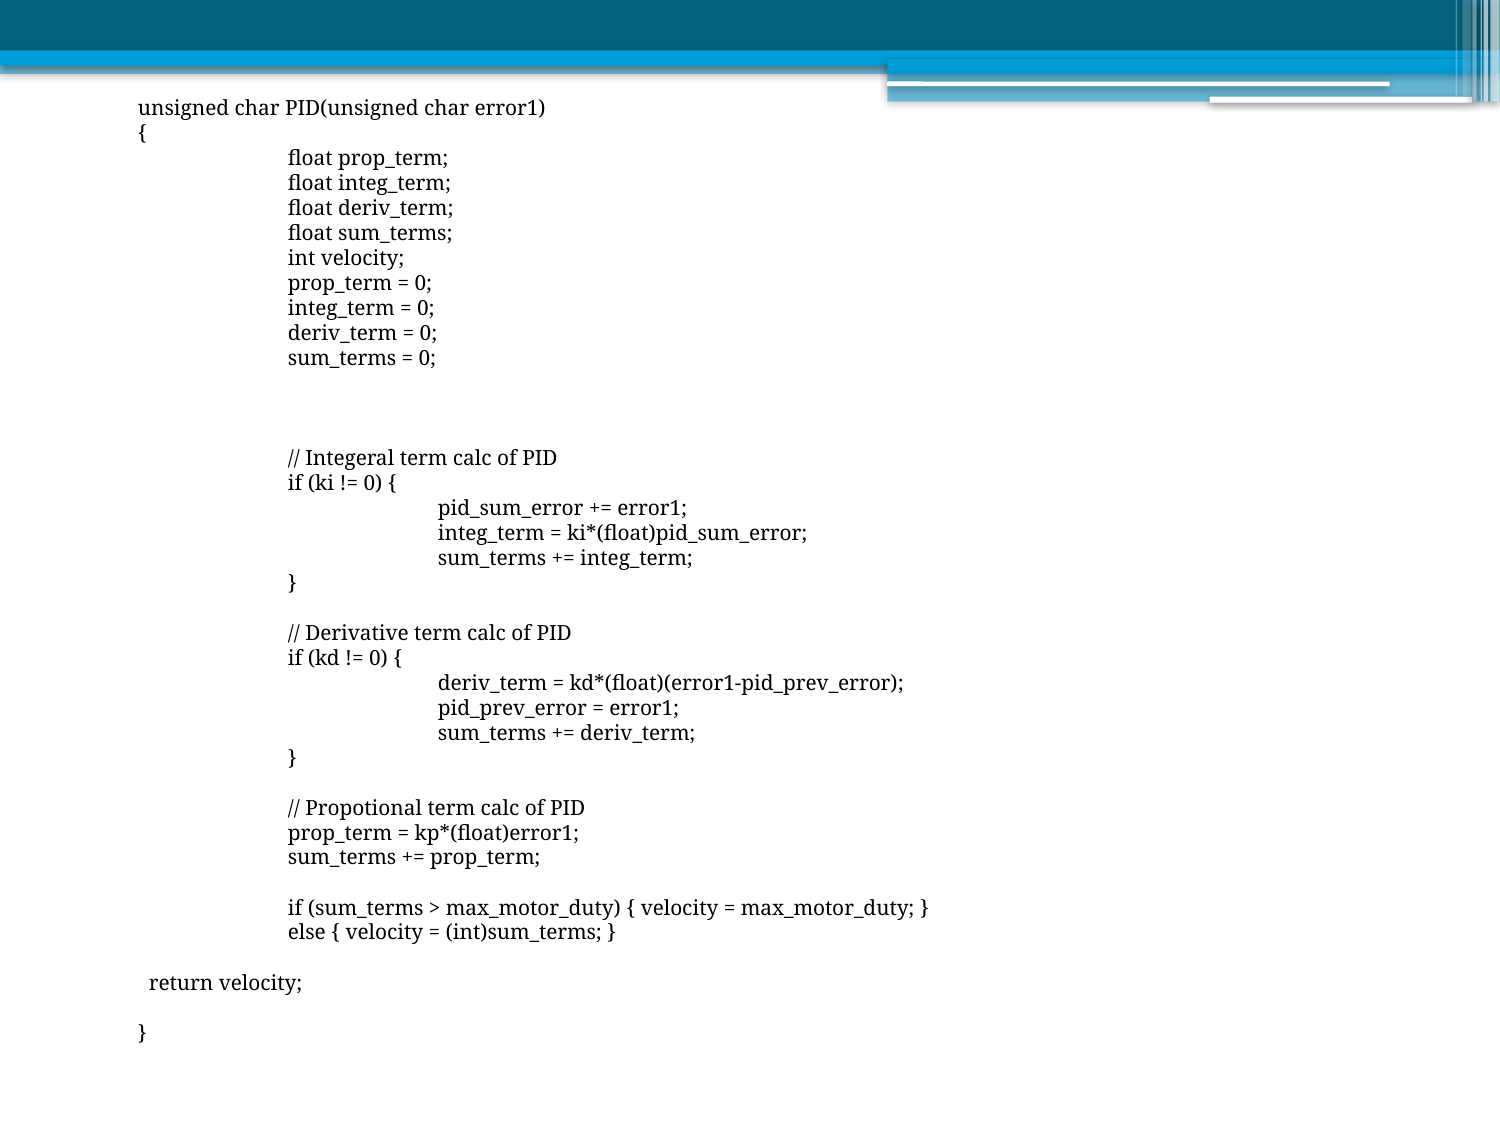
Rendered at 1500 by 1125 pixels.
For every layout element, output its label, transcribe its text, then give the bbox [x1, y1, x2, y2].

text_box unsigned char PID(unsigned char error1) { float prop_term; float integ_term; float deriv_term; float sum_terms; int velocity; prop_term = 0; integ_term = 0; deriv_term = 0; sum_terms = 0; // Integeral term calc of PID if (ki != 0) { pid_sum_error += error1; integ_term = ki*(float)pid_sum_error; sum_terms += integ_term; } // Derivative term calc of PID if (kd != 0) { deriv_term = kd*(float)(error1-pid_prev_error); pid_prev_error = error1; sum_terms += deriv_term; } // Propotional term calc of PID prop_term = kp*(float)error1; sum_terms += prop_term; if (sum_terms > max_motor_duty) { velocity = max_motor_duty; } else { velocity = (int)sum_terms; } return velocity; } [123, 87, 1449, 1052]
